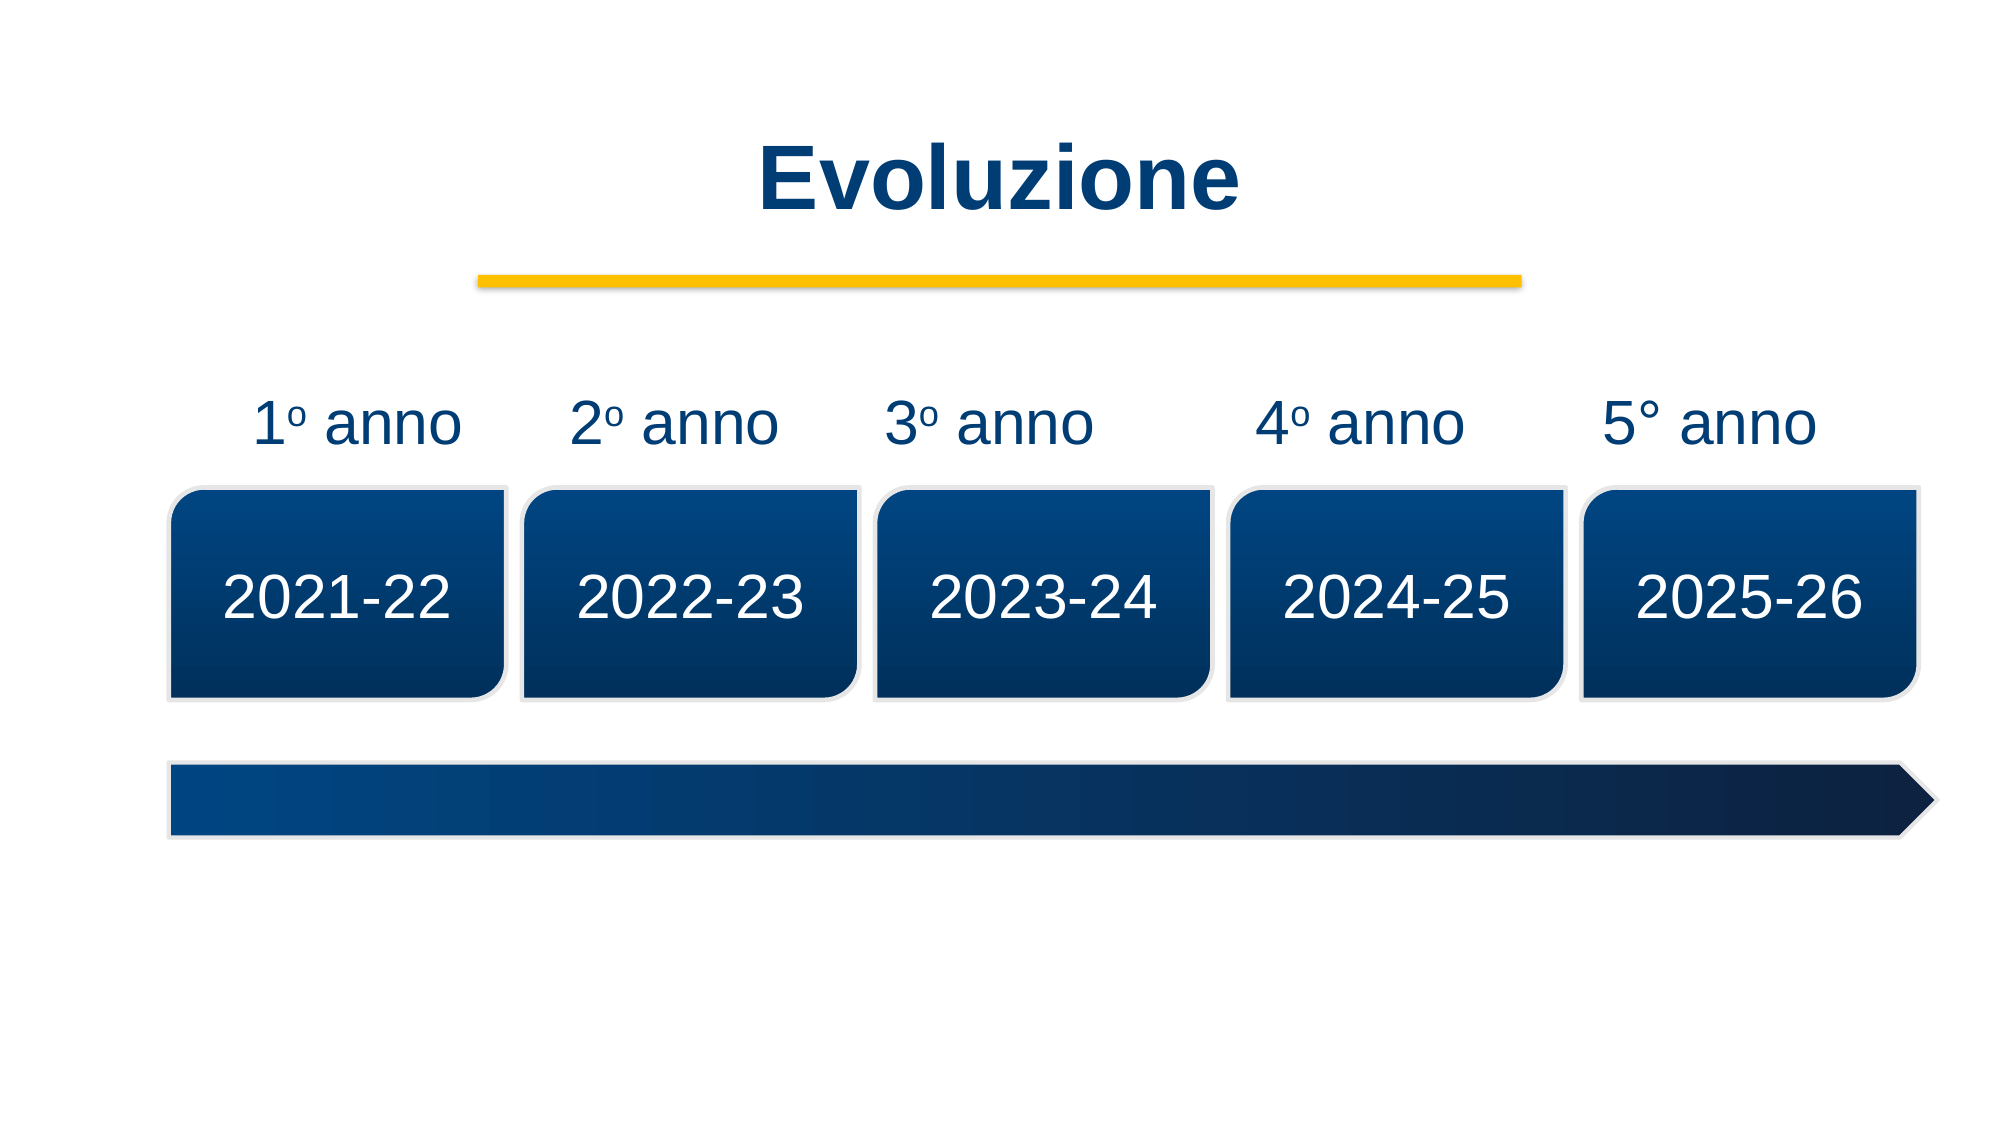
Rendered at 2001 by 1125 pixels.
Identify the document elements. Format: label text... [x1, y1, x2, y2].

text_box 2025-26 [1579, 485, 1921, 703]
text_box 2023-24 [872, 485, 1215, 703]
text_box 2024-25 [1226, 485, 1568, 703]
text_box 2021-22 [166, 485, 509, 703]
title Evoluzione [137, 112, 1863, 247]
text_box 1o anno 2o anno 3o anno 4o anno 5° anno [237, 375, 1975, 465]
text_box [166, 760, 1940, 840]
text_box 2022-23 [519, 485, 862, 703]
